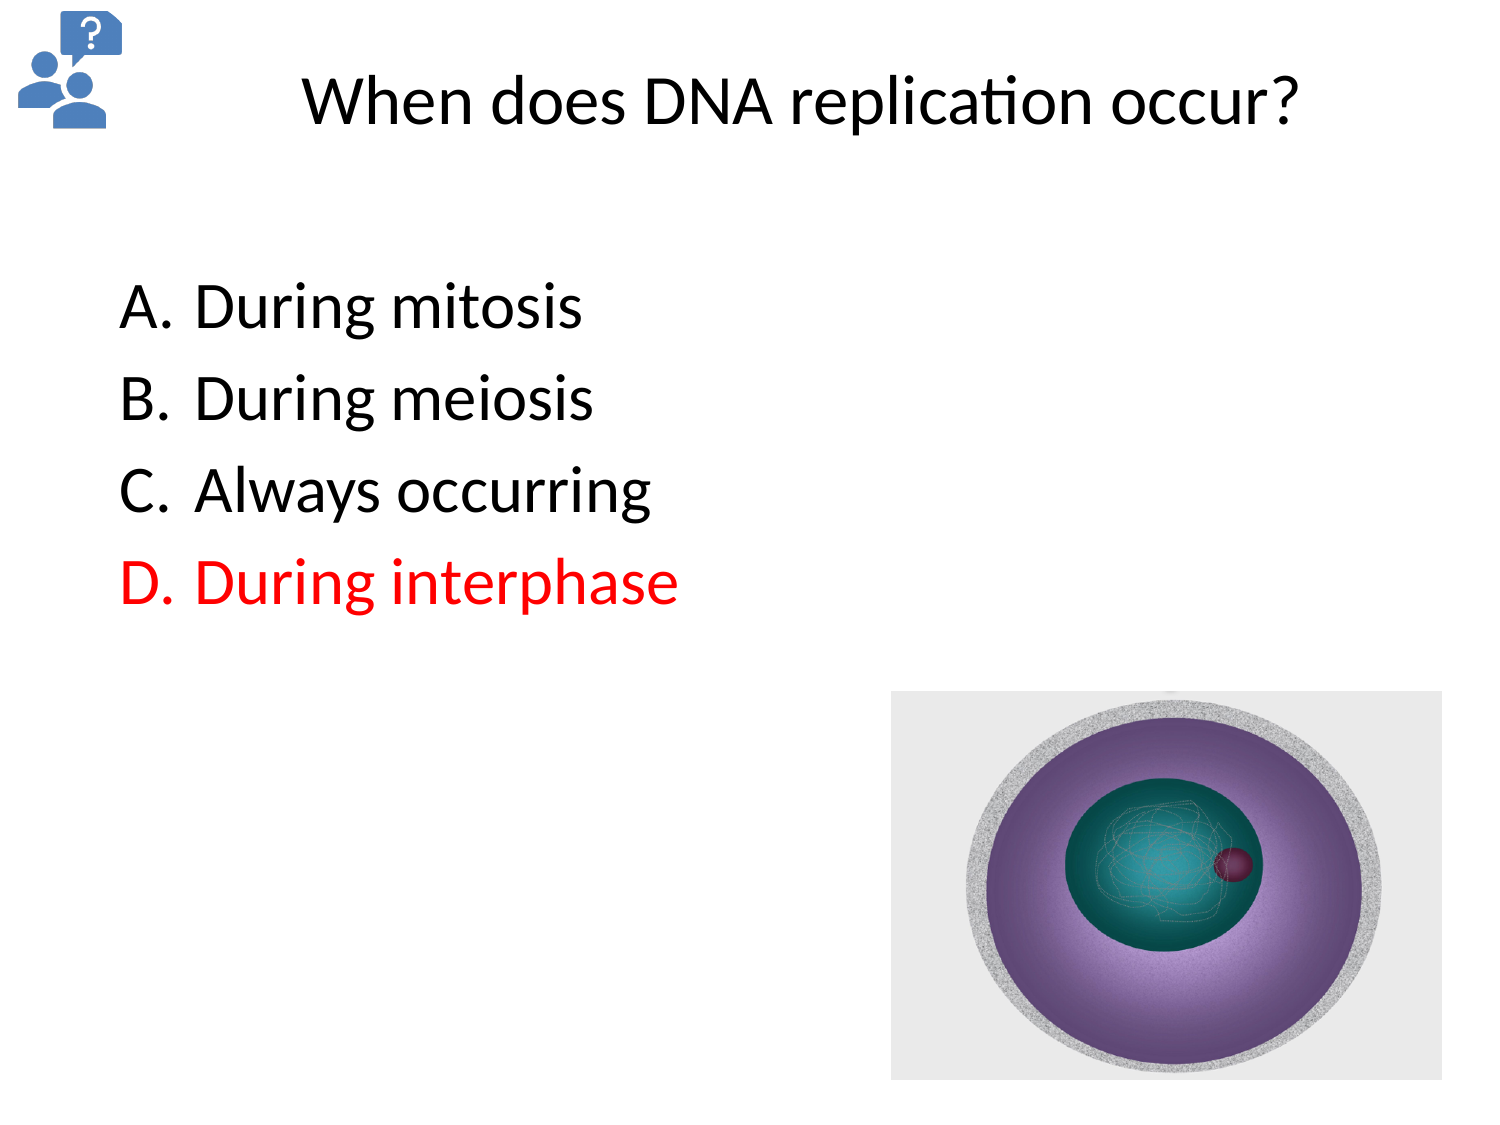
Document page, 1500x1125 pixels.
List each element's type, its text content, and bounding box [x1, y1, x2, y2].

picture [891, 691, 1442, 1080]
text_box When does DNA replication occur? [139, 45, 1466, 146]
text_box During mitosis During meiosis Always occurring During interphase [104, 242, 759, 626]
text_box [0, 0, 140, 140]
